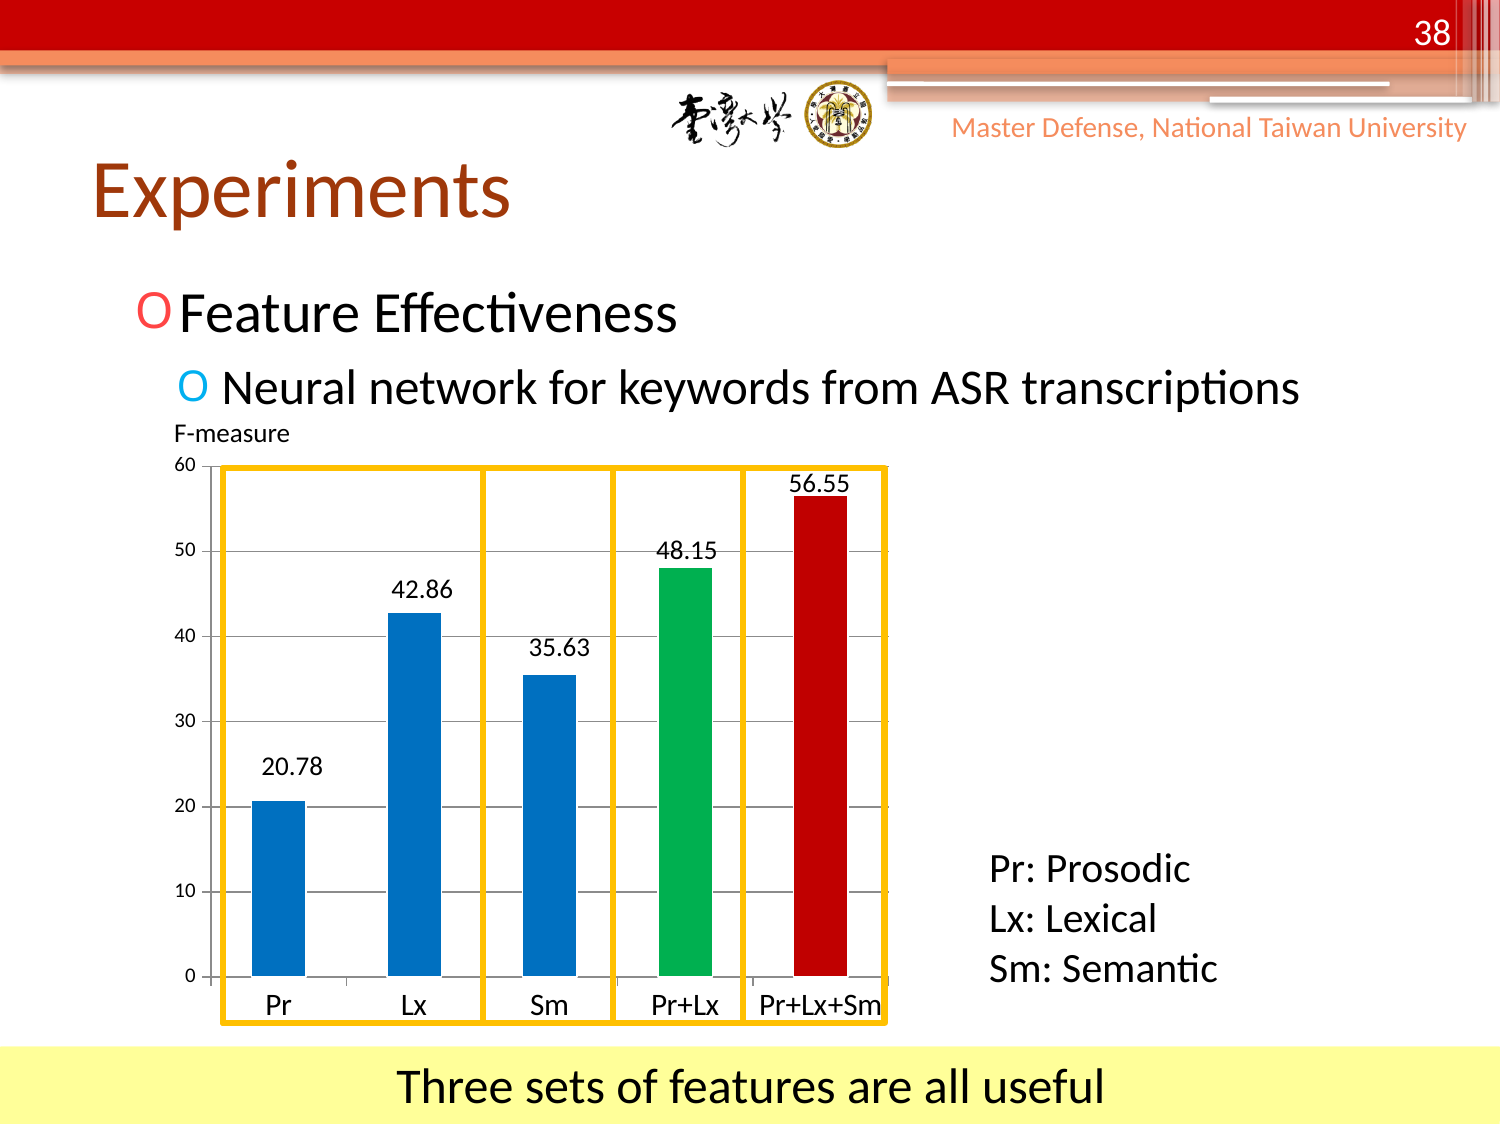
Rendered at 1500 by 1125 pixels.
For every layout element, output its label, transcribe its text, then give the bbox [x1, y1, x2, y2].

slide_number 38 [1341, 0, 1466, 61]
text_box Three sets of features are all useful [1, 1046, 1500, 1122]
chart [159, 444, 904, 1036]
footer Master Defense, National Taiwan University [886, 100, 1483, 176]
text_box Pr: Prosodic Lx: Lexical Sm: Semantic [974, 832, 1317, 998]
title Experiments [76, 113, 1427, 256]
text_box F-measure [159, 408, 313, 442]
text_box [665, 80, 872, 148]
list Feature Effectiveness Neural network for keywords from ASR transcriptions [75, 267, 1425, 1046]
